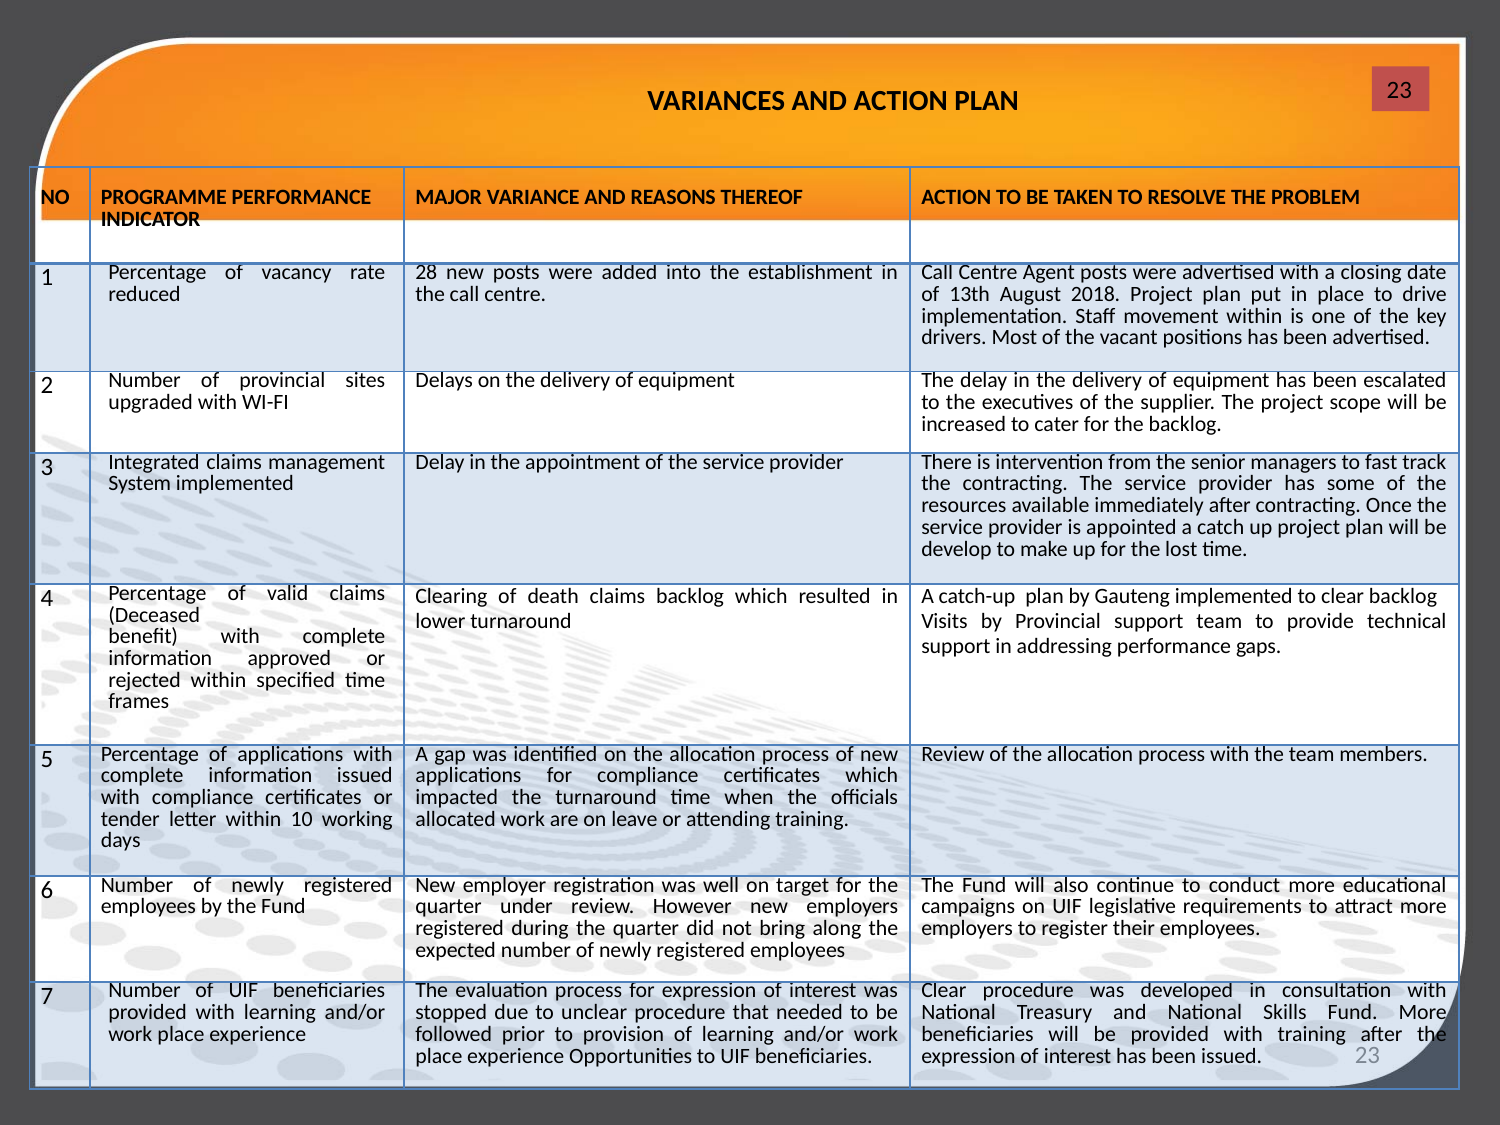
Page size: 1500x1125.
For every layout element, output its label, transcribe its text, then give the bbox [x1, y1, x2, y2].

table_cell The Fund will also continue to conduct more educational campaigns on UIF legislative requirements to attract more employers to register their employees. [911, 877, 1458, 981]
table_cell The evaluation process for expression of interest was stopped due to unclear procedure that needed to be followed prior to provision of learning and/or work place experience Opportunities to UIF beneficiaries. [405, 983, 909, 1088]
table_cell 28 new posts were added into the establishment in the call centre. [405, 265, 909, 371]
table_cell 6 [30, 877, 89, 981]
table_cell Number of UIF beneficiaries provided with learning and/or work place experience [91, 983, 403, 1088]
table_cell Percentage of vacancy rate reduced [91, 265, 403, 371]
text_box 23 [1371, 66, 1430, 112]
table_cell 2 [30, 372, 89, 452]
table_cell Clearing of death claims backlog which resulted in lower turnaround [405, 585, 909, 744]
table_cell Number of provincial sites upgraded with WI-FI [91, 372, 403, 452]
table_cell Call Centre Agent posts were advertised with a closing date of 13th August 2018. Project plan put in place to drive implementation. Staff movement within is one of the key drivers. Most of the vacant positions has been advertised. [911, 265, 1458, 371]
table_cell 3 [30, 454, 89, 583]
table_cell A gap was identified on the allocation process of new applications for compliance certificates which impacted the turnaround time when the officials allocated work are on leave or attending training. [405, 746, 909, 875]
title VARIANCES AND ACTION PLAN [76, 0, 1427, 166]
table_cell A catch-up plan by Gauteng implemented to clear backlog Visits by Provincial support team to provide technical support in addressing performance gaps. [911, 585, 1458, 744]
picture [0, 0, 1500, 1125]
table_cell 7 [30, 983, 89, 1088]
table_cell Percentage of valid claims (Deceased benefit) with complete information approved or rejected within specified time frames [91, 585, 403, 744]
table_cell 4 [30, 585, 89, 744]
table_header MAJOR VARIANCE AND REASONS THEREOF [405, 168, 909, 262]
table_cell Percentage of applications with complete information issued with compliance certificates or tender letter within 10 working days [91, 746, 403, 875]
table_cell 5 [30, 746, 89, 875]
table_cell Integrated claims management System implemented [91, 454, 403, 583]
table_cell Review of the allocation process with the team members. [911, 746, 1458, 875]
table_cell Number of newly registered employees by the Fund [91, 877, 403, 981]
table_cell Delays on the delivery of equipment [405, 372, 909, 452]
table_header PROGRAMME PERFORMANCE INDICATOR [91, 168, 403, 262]
table_cell Clear procedure was developed in consultation with National Treasury and National Skills Fund. More beneficiaries will be provided with training after the expression of interest has been issued. [911, 983, 1458, 1088]
table_cell Delay in the appointment of the service provider [405, 454, 909, 583]
table_cell New employer registration was well on target for the quarter under review. However new employers registered during the quarter did not bring along the expected number of newly registered employees [405, 877, 909, 981]
table_cell There is intervention from the senior managers to fast track the contracting. The service provider has some of the resources available immediately after contracting. Once the service provider is appointed a catch up project plan will be develop to make up for the lost time. [911, 454, 1458, 583]
table_cell The delay in the delivery of equipment has been escalated to the executives of the supplier. The project scope will be increased to cater for the backlog. [911, 372, 1458, 452]
table_header ACTION TO BE TAKEN TO RESOLVE THE PROBLEM [911, 168, 1458, 262]
table_header NO [30, 168, 89, 262]
table_cell 1 [30, 265, 89, 371]
